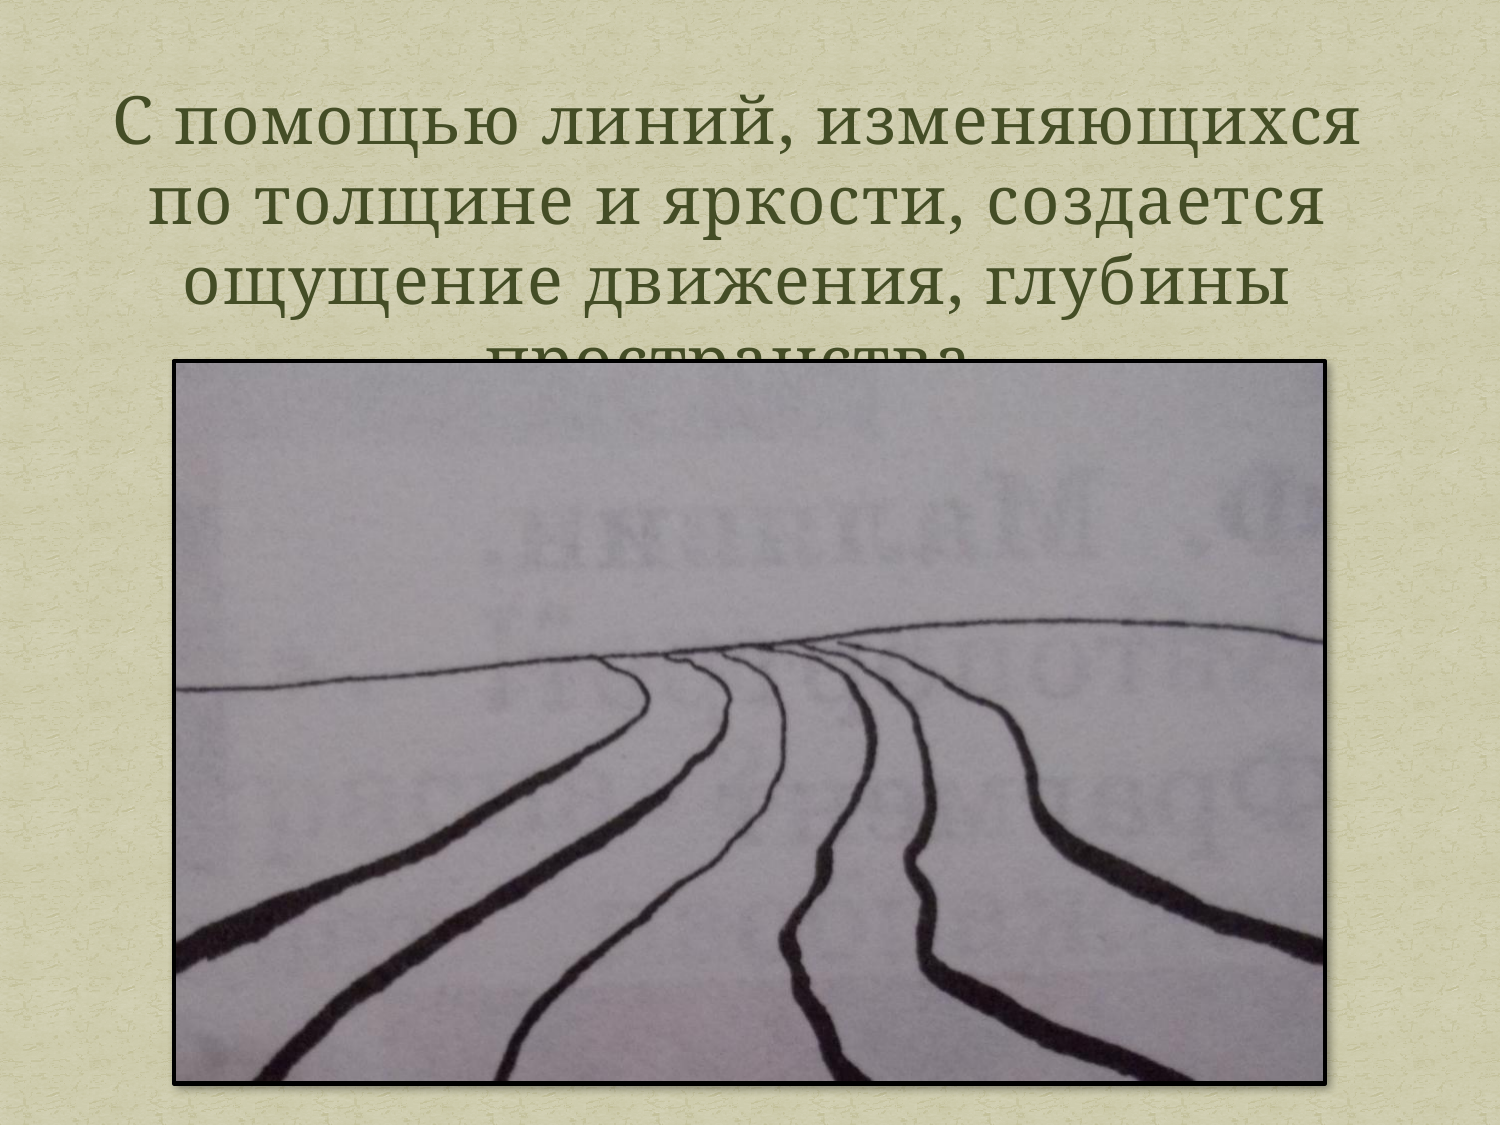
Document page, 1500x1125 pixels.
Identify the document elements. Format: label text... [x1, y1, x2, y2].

subtitle С помощью линий, изменяющихся по толщине и яркости, создается ощущение движения, глубины пространства. [46, 70, 1430, 329]
picture [176, 363, 1325, 1083]
